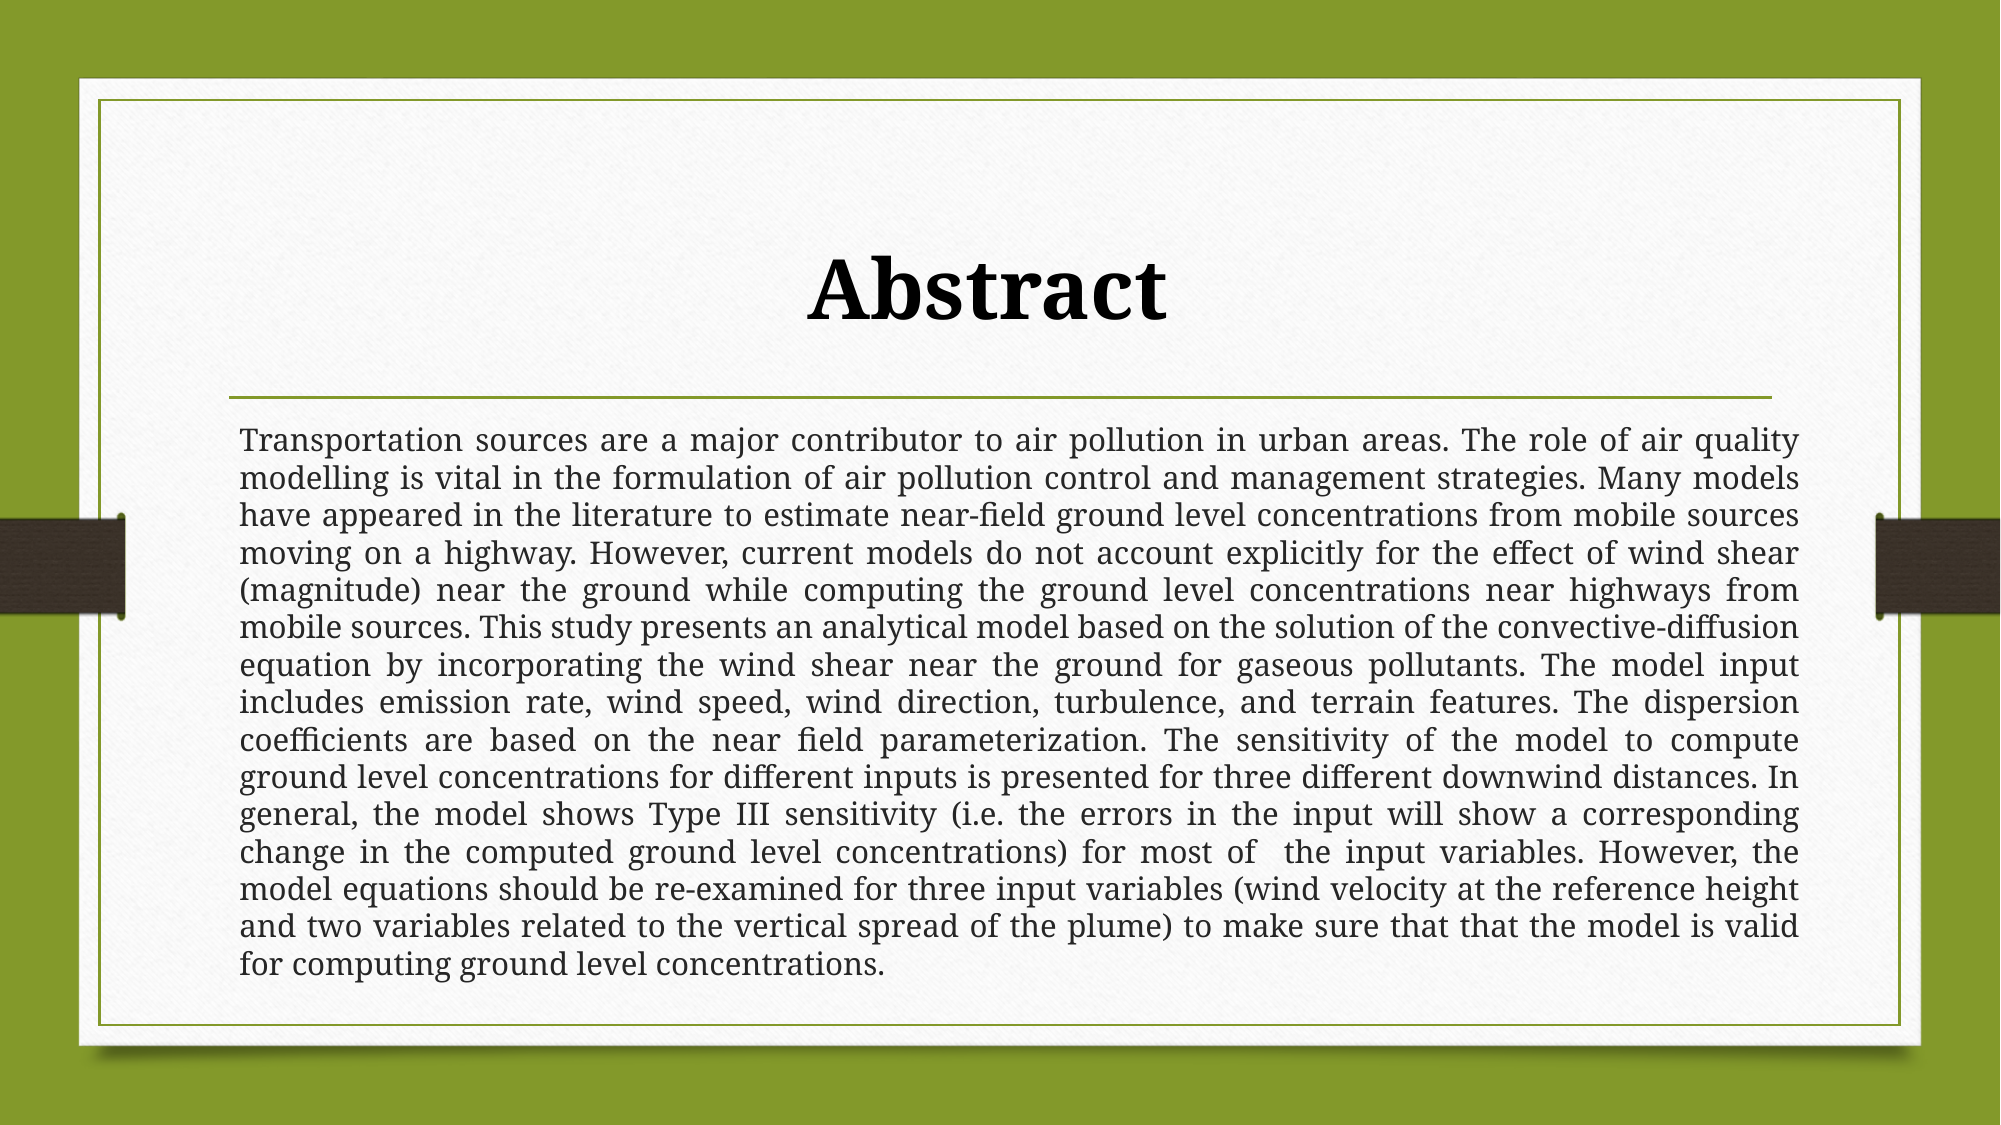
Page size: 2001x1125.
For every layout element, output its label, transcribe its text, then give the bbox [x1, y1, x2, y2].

title Abstract [224, 186, 1774, 386]
list Transportation sources are a major contributor to air pollution in urban areas. The role of air quality modelling is vital in the formulation of air pollution control and management strategies. Many models have appeared in the literature to estimate near-field ground level concentrations from mobile sources moving on a highway. However, current models do not account explicitly for the effect of wind shear (magnitude) near the ground while computing the ground level concentrations near highways from mobile sources. This study presents an analytical model based on the solution of the convective-diffusion equation by incorporating the wind shear near the ground for gaseous pollutants. The model input includes emission rate, wind speed, wind direction, turbulence, and terrain features. The dispersion coefficients are based on the near field parameterization. The sensitivity of the model to compute ground level concentrations for different inputs is presented for three different downwind distances. In general, the model shows Type III sensitivity (i.e. the errors in the input will show a corresponding change in the computed ground level concentrations) for most of the input variables. However, the model equations should be re-examined for three input variables (wind velocity at the reference height and two variables related to the vertical spread of the plume) to make sure that that the model is valid for computing ground level concentrations. [224, 408, 1817, 994]
picture [0, 0, 2001, 1125]
